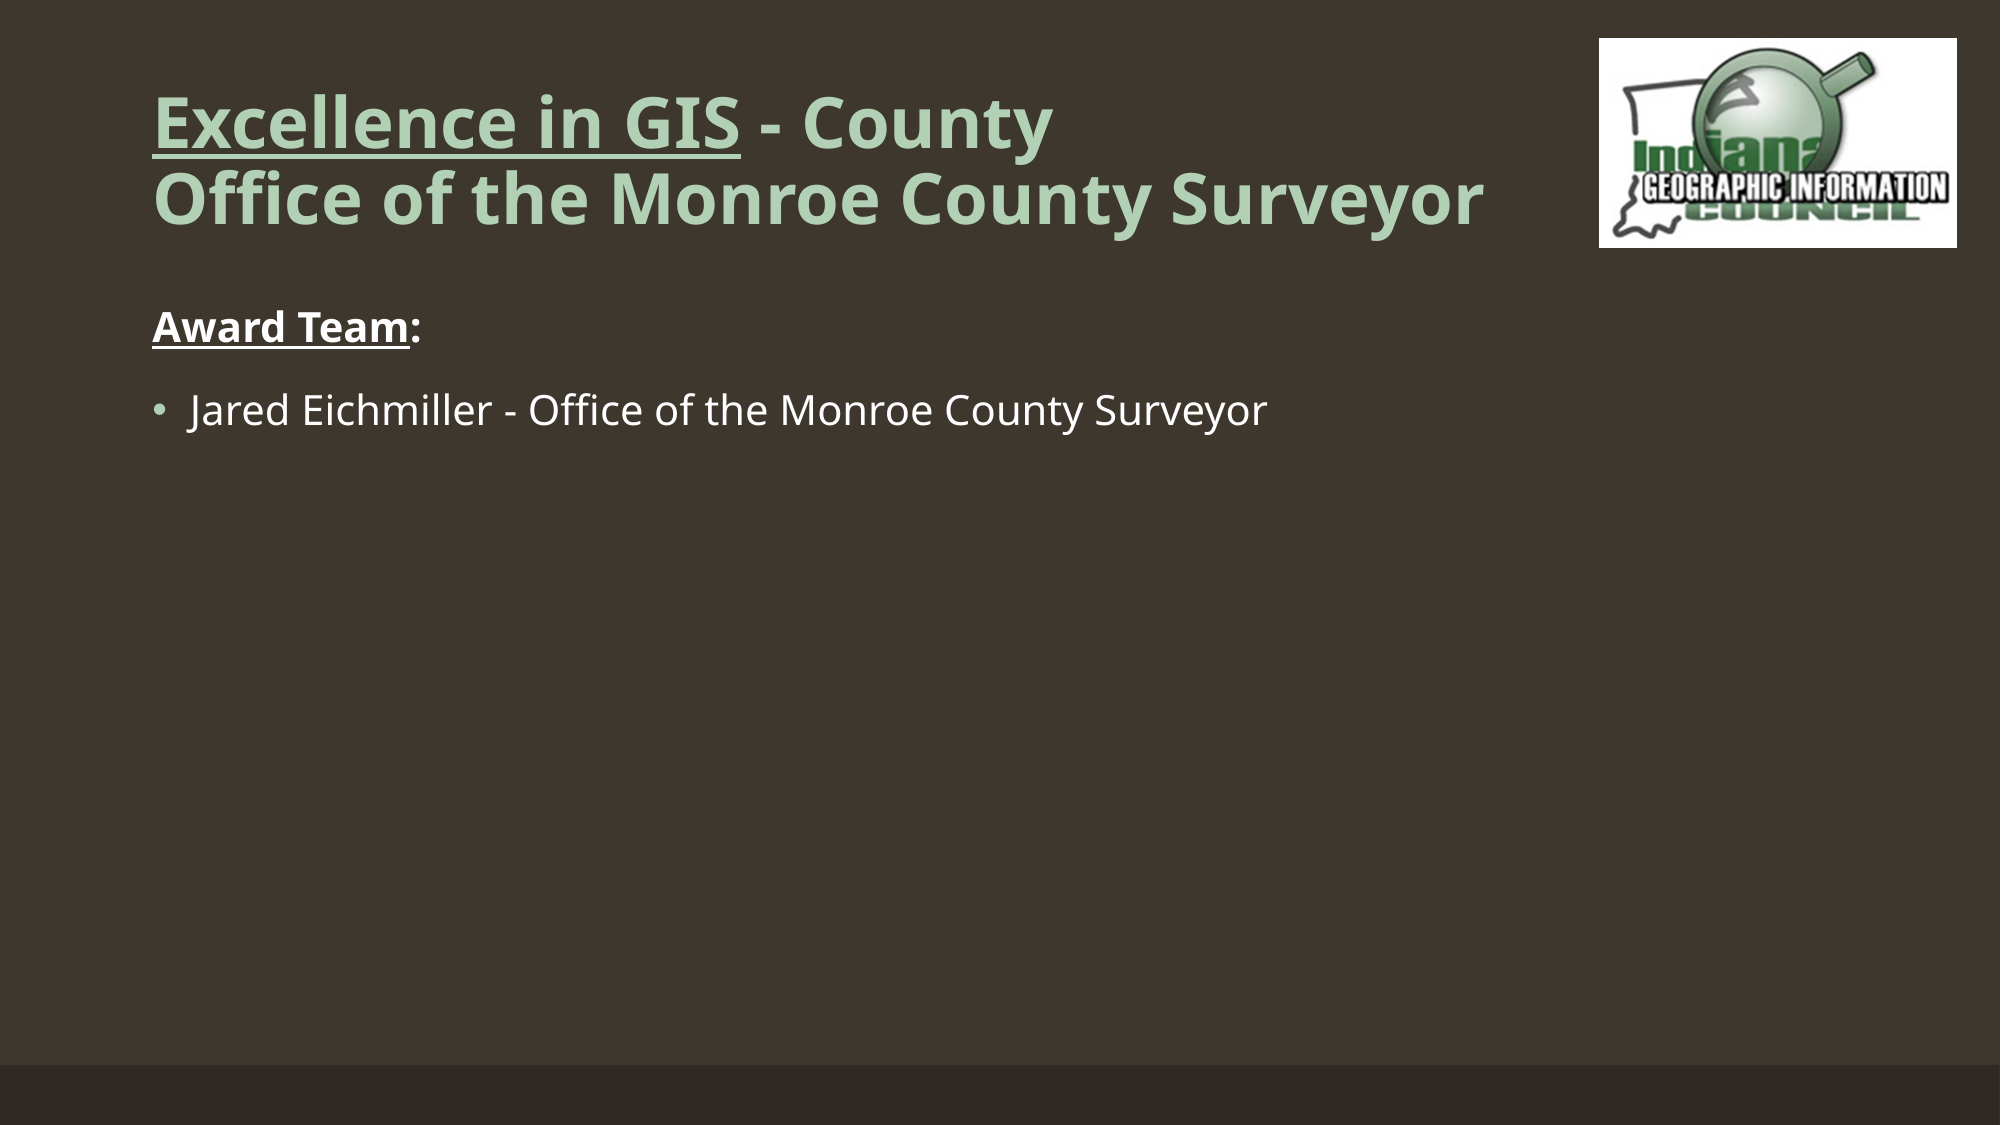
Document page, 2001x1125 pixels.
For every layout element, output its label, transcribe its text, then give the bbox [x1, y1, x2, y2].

picture [1599, 38, 1957, 248]
title Excellence in GIS - County Office of the Monroe County Surveyor [137, 59, 1599, 248]
list Award Team: Jared Eichmiller - Office of the Monroe County Surveyor [137, 299, 1863, 1014]
